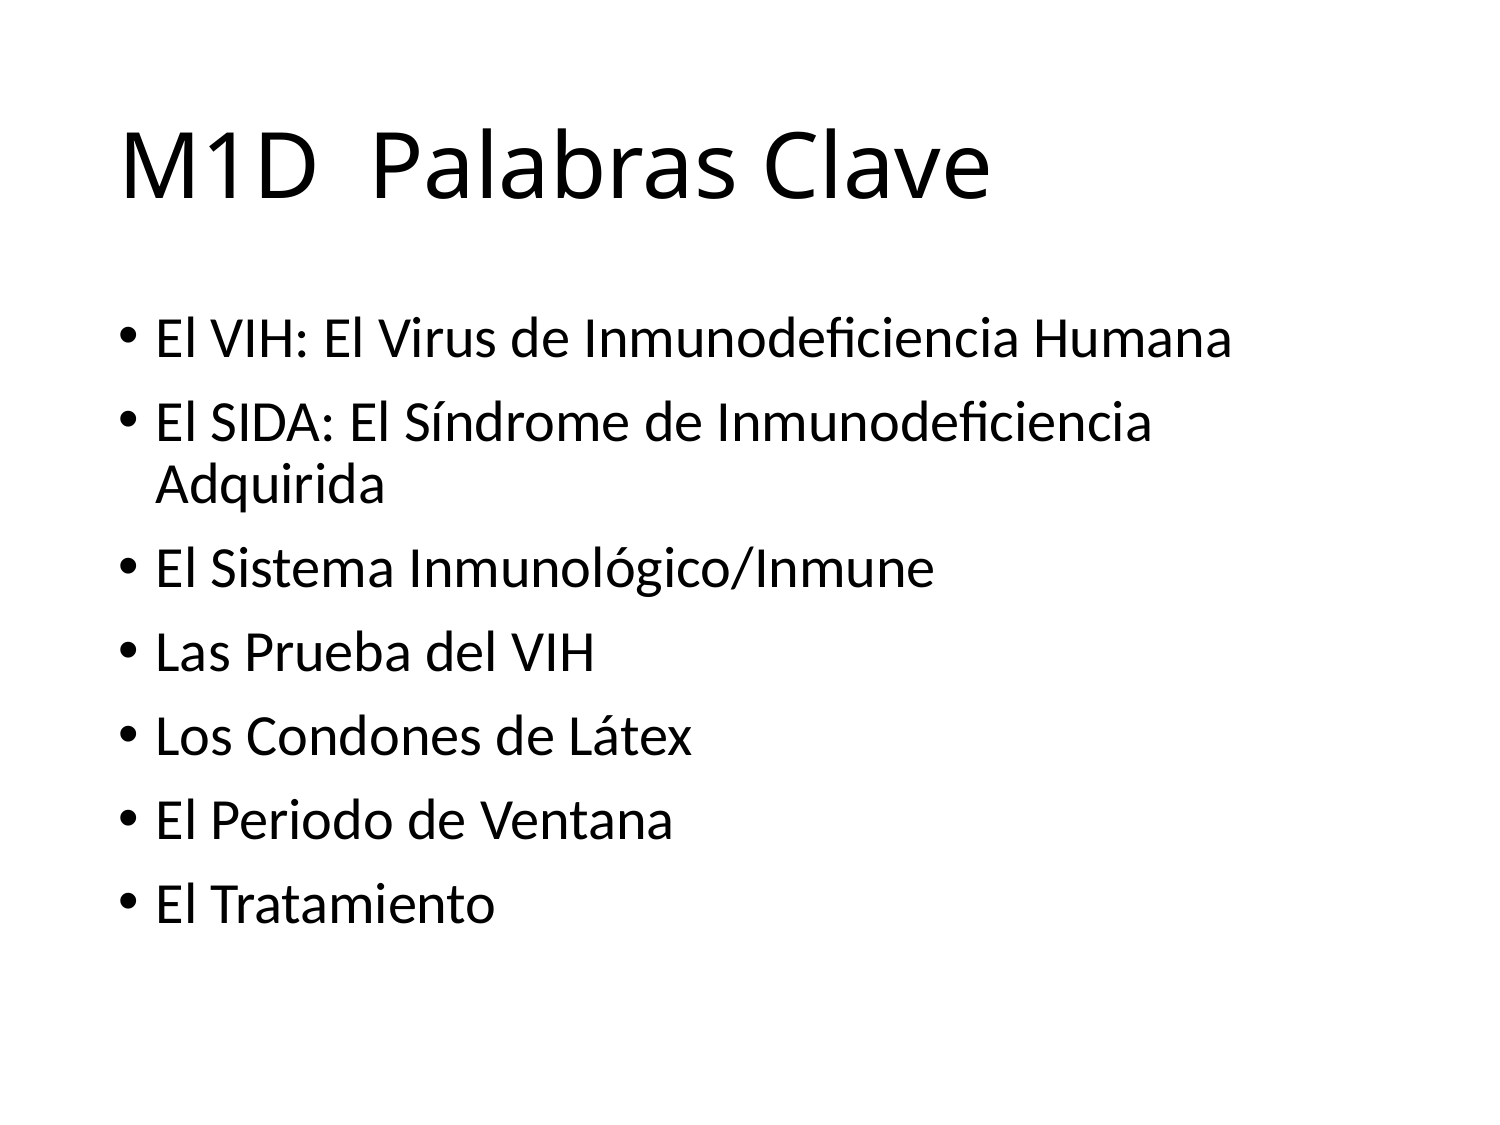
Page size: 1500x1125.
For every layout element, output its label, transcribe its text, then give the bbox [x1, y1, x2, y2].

list El VIH: El Virus de Inmunodeficiencia Humana El SIDA: El Síndrome de Inmunodeficiencia Adquirida El Sistema Inmunológico/Inmune Las Prueba del VIH Los Condones de Látex El Periodo de Ventana El Tratamiento [103, 299, 1397, 1014]
title M1D Palabras Clave [103, 59, 1397, 278]
